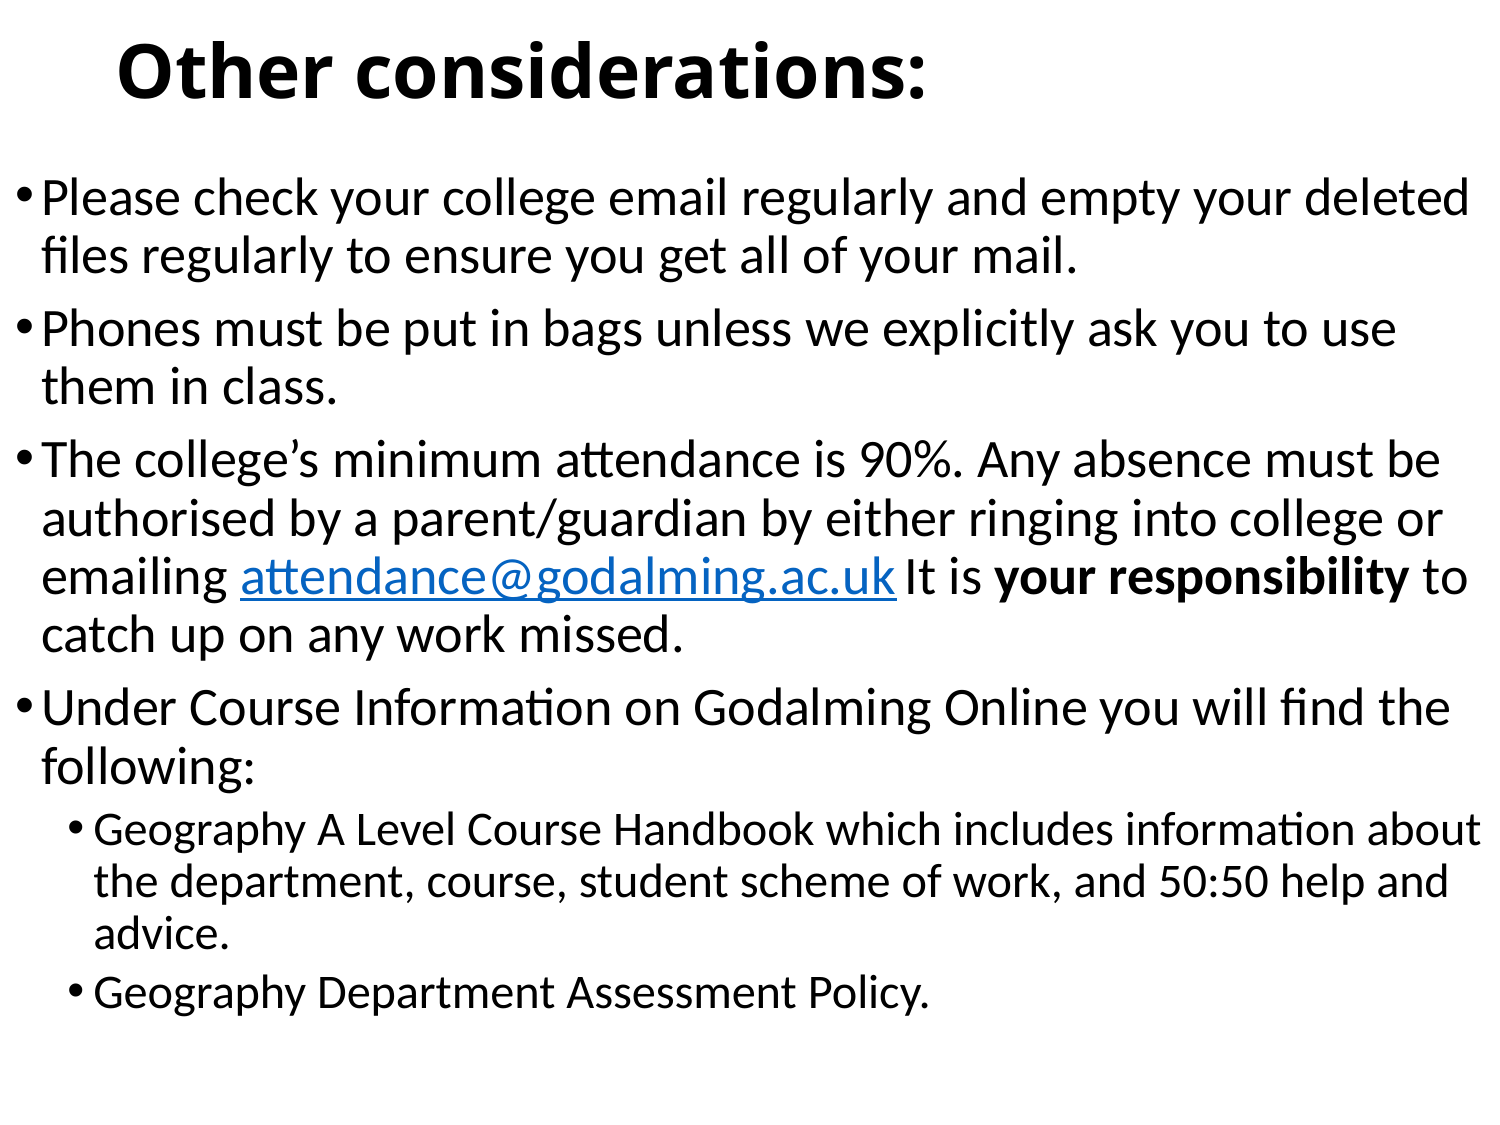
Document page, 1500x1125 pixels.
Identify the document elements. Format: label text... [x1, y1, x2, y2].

list Please check your college email regularly and empty your deleted files regularly to ensure you get all of your mail. Phones must be put in bags unless we explicitly ask you to use them in class. The college’s minimum attendance is 90%. Any absence must be authorised by a parent/guardian by either ringing into college or emailing attendance@godalming.ac.uk It is your responsibility to catch up on any work missed. Under Course Information on Godalming Online you will find the following: Geography A Level Course Handbook which includes information about the department, course, student scheme of work, and 50:50 help and advice. Geography Department Assessment Policy. [0, 160, 1500, 1035]
title Other considerations: [100, 0, 1324, 149]
